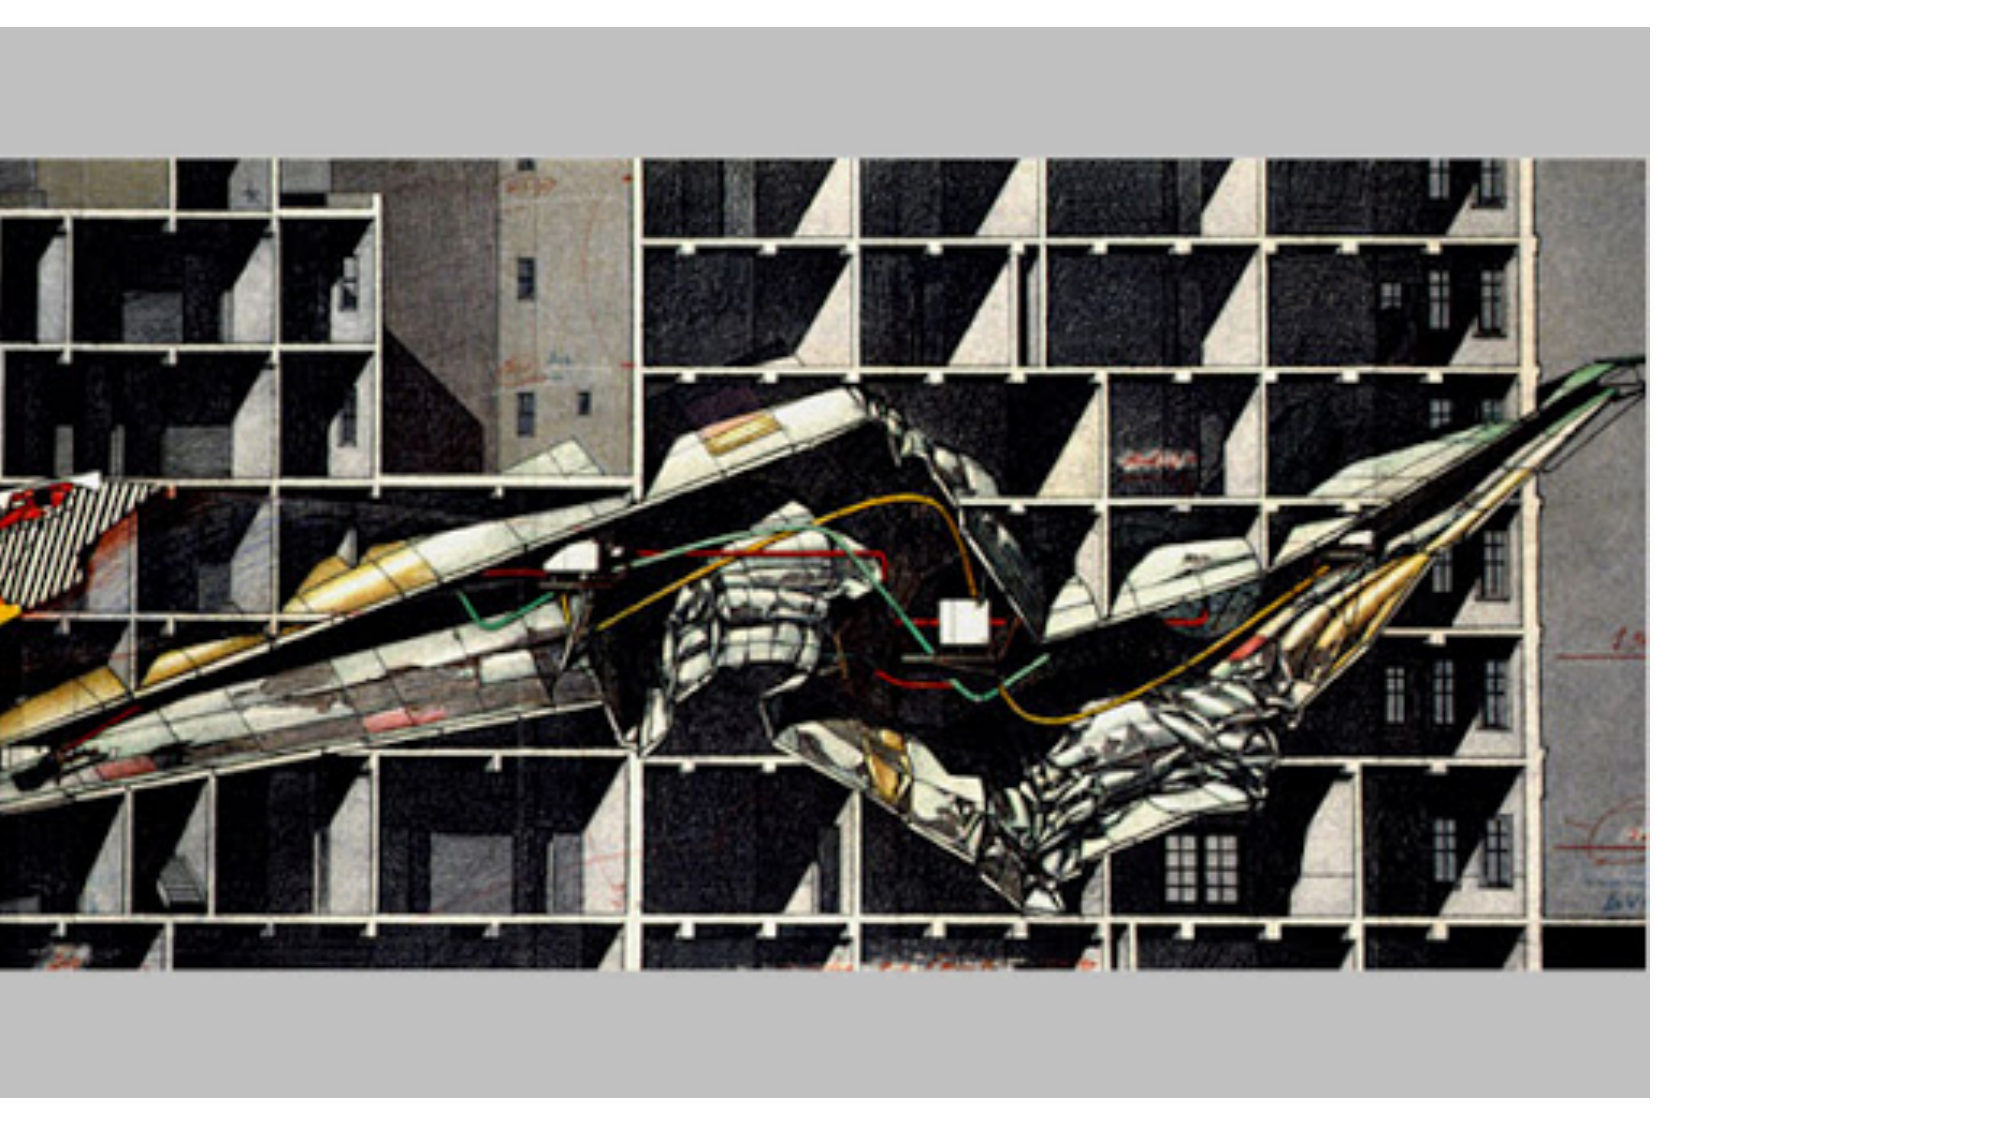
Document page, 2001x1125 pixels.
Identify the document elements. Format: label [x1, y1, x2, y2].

picture [0, 27, 1651, 1098]
